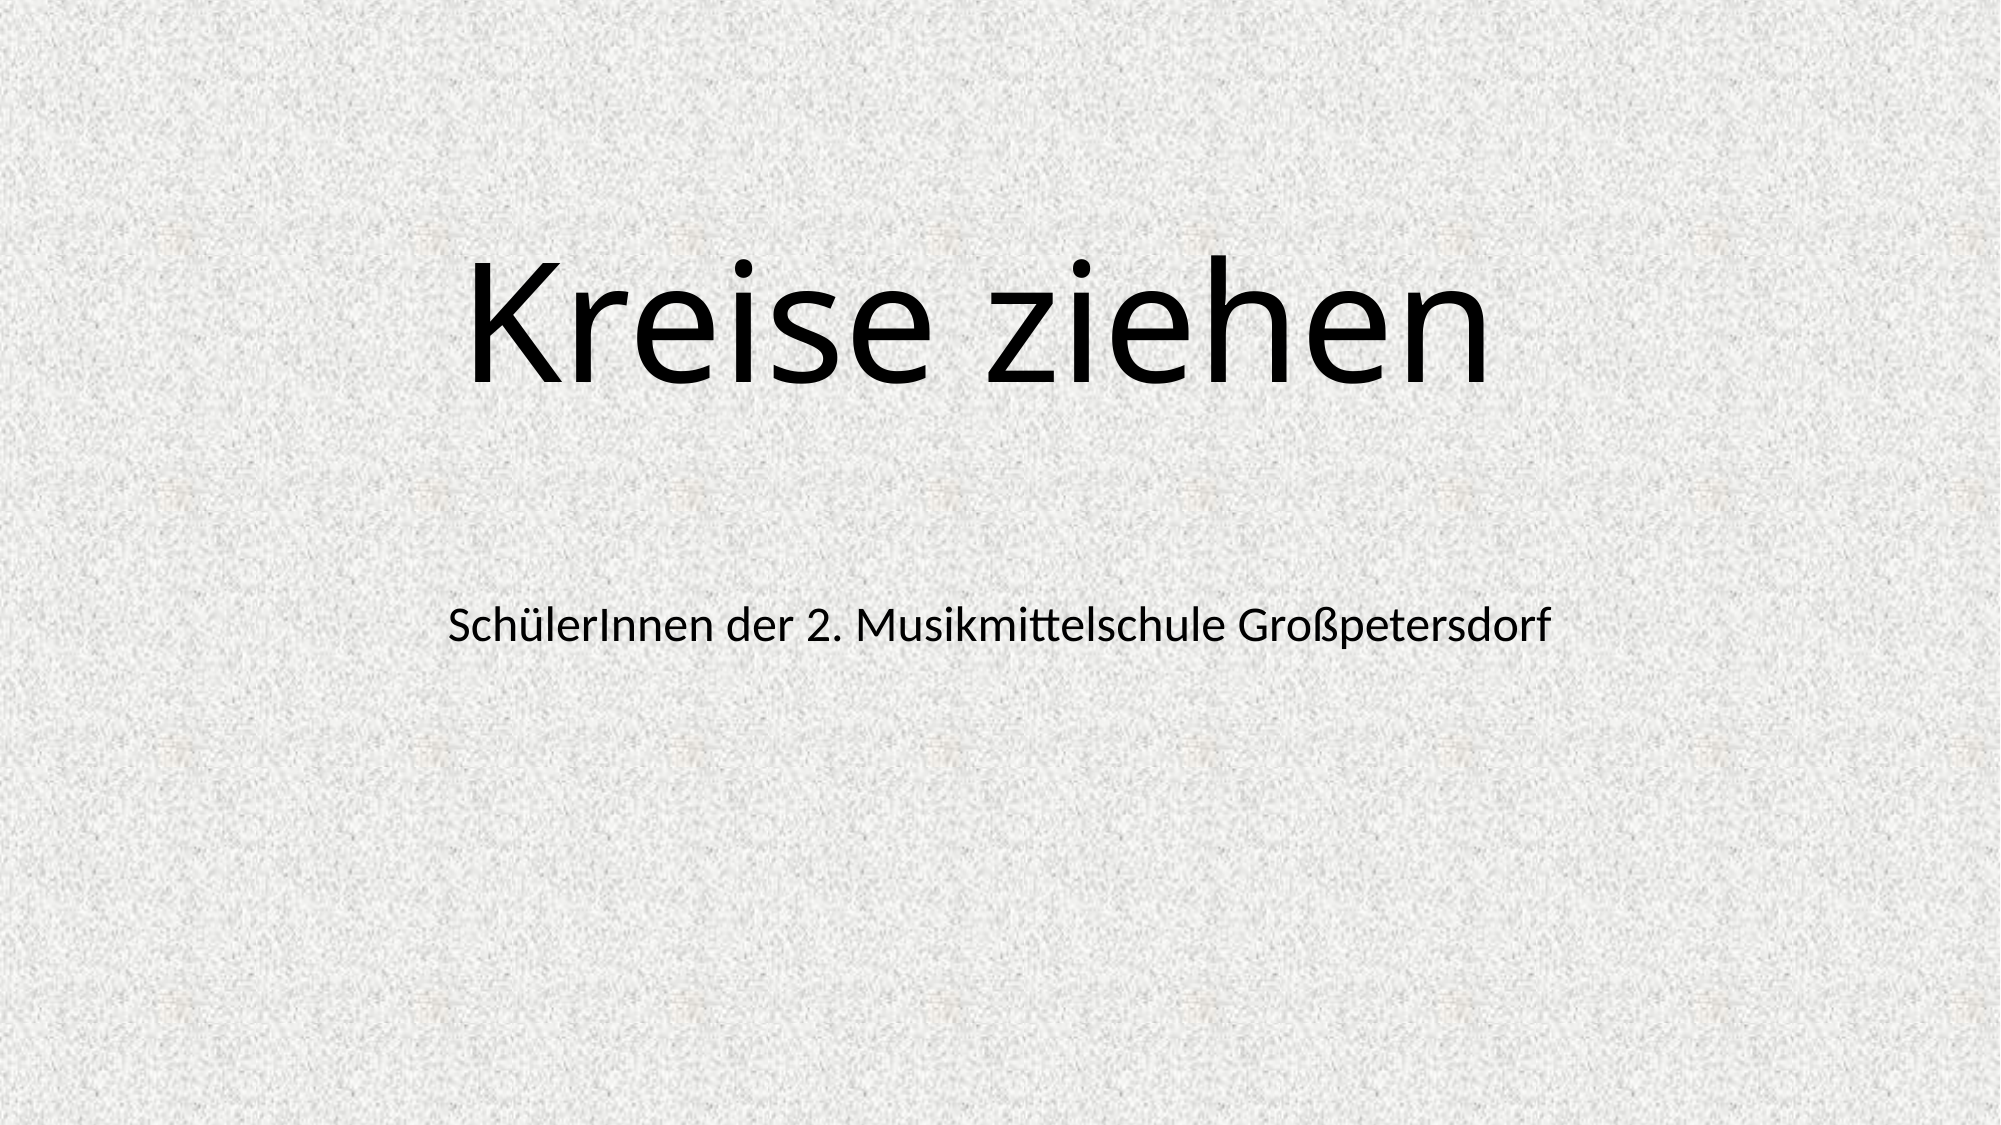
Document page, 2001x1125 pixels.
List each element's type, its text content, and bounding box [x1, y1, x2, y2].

title Kreise ziehen [249, 184, 1750, 576]
subtitle SchülerInnen der 2. Musikmittelschule Großpetersdorf [249, 590, 1750, 731]
picture [0, 0, 2001, 1125]
